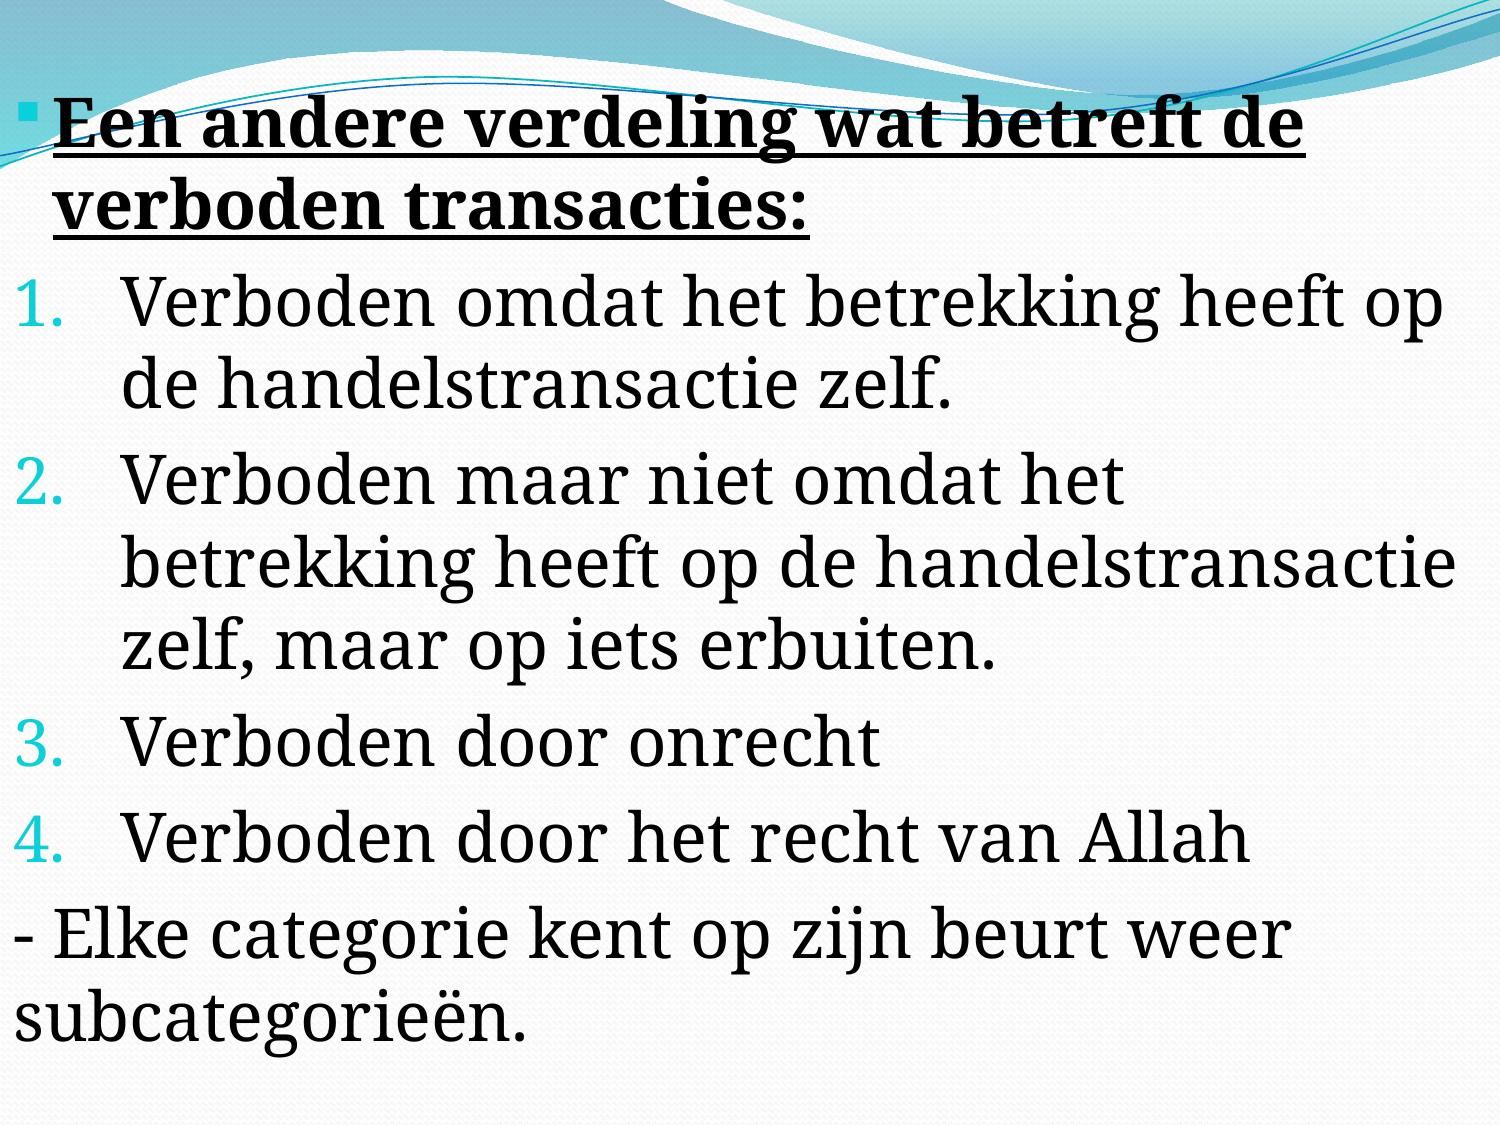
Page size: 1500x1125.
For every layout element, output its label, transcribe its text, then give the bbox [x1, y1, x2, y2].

list Een andere verdeling wat betreft de verboden transacties: Verboden omdat het betrekking heeft op de handelstransactie zelf. Verboden maar niet omdat het betrekking heeft op de handelstransactie zelf, maar op iets erbuiten. Verboden door onrecht Verboden door het recht van Allah - Elke categorie kent op zijn beurt weer subcategorieën. [0, 0, 1499, 1125]
